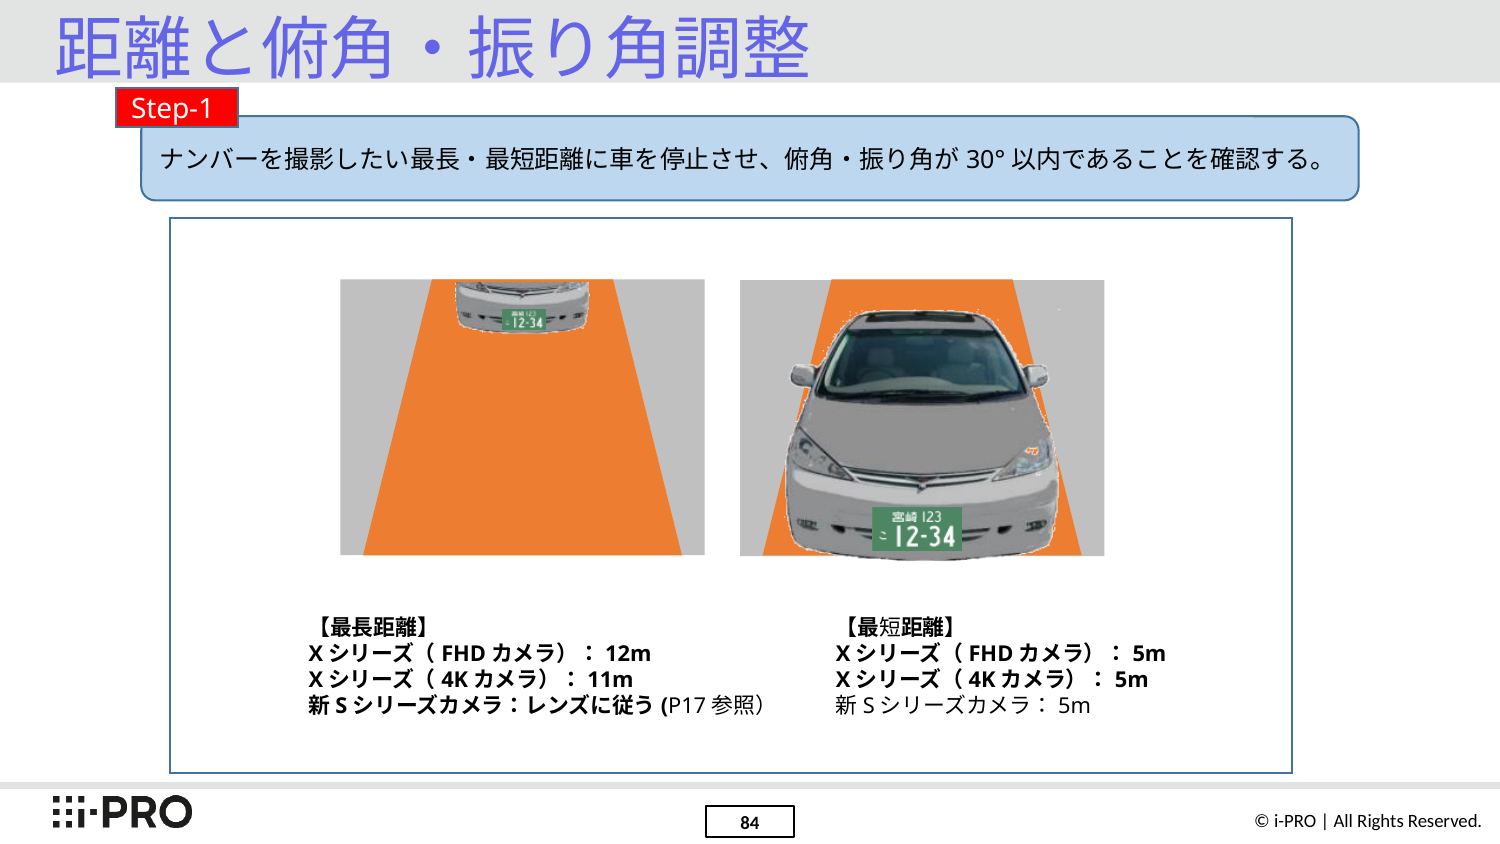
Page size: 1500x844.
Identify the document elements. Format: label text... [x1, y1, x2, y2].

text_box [739, 279, 1105, 566]
picture [53, 795, 192, 828]
text_box ナンバーを撮影したい最長・最短距離に車を停止させ、俯角・振り角が30°以内であることを確認する。 [141, 116, 1359, 201]
title 距離と俯角・振り角調整 [40, 16, 1442, 80]
text_box 【最短距離】 Xシリーズ（FHDカメラ）：5m Xシリーズ（4Kカメラ）：5m 新Sシリーズカメラ：5m [821, 605, 1182, 726]
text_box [340, 279, 705, 556]
text_box Step-1 [116, 87, 238, 128]
text_box [170, 218, 1293, 774]
